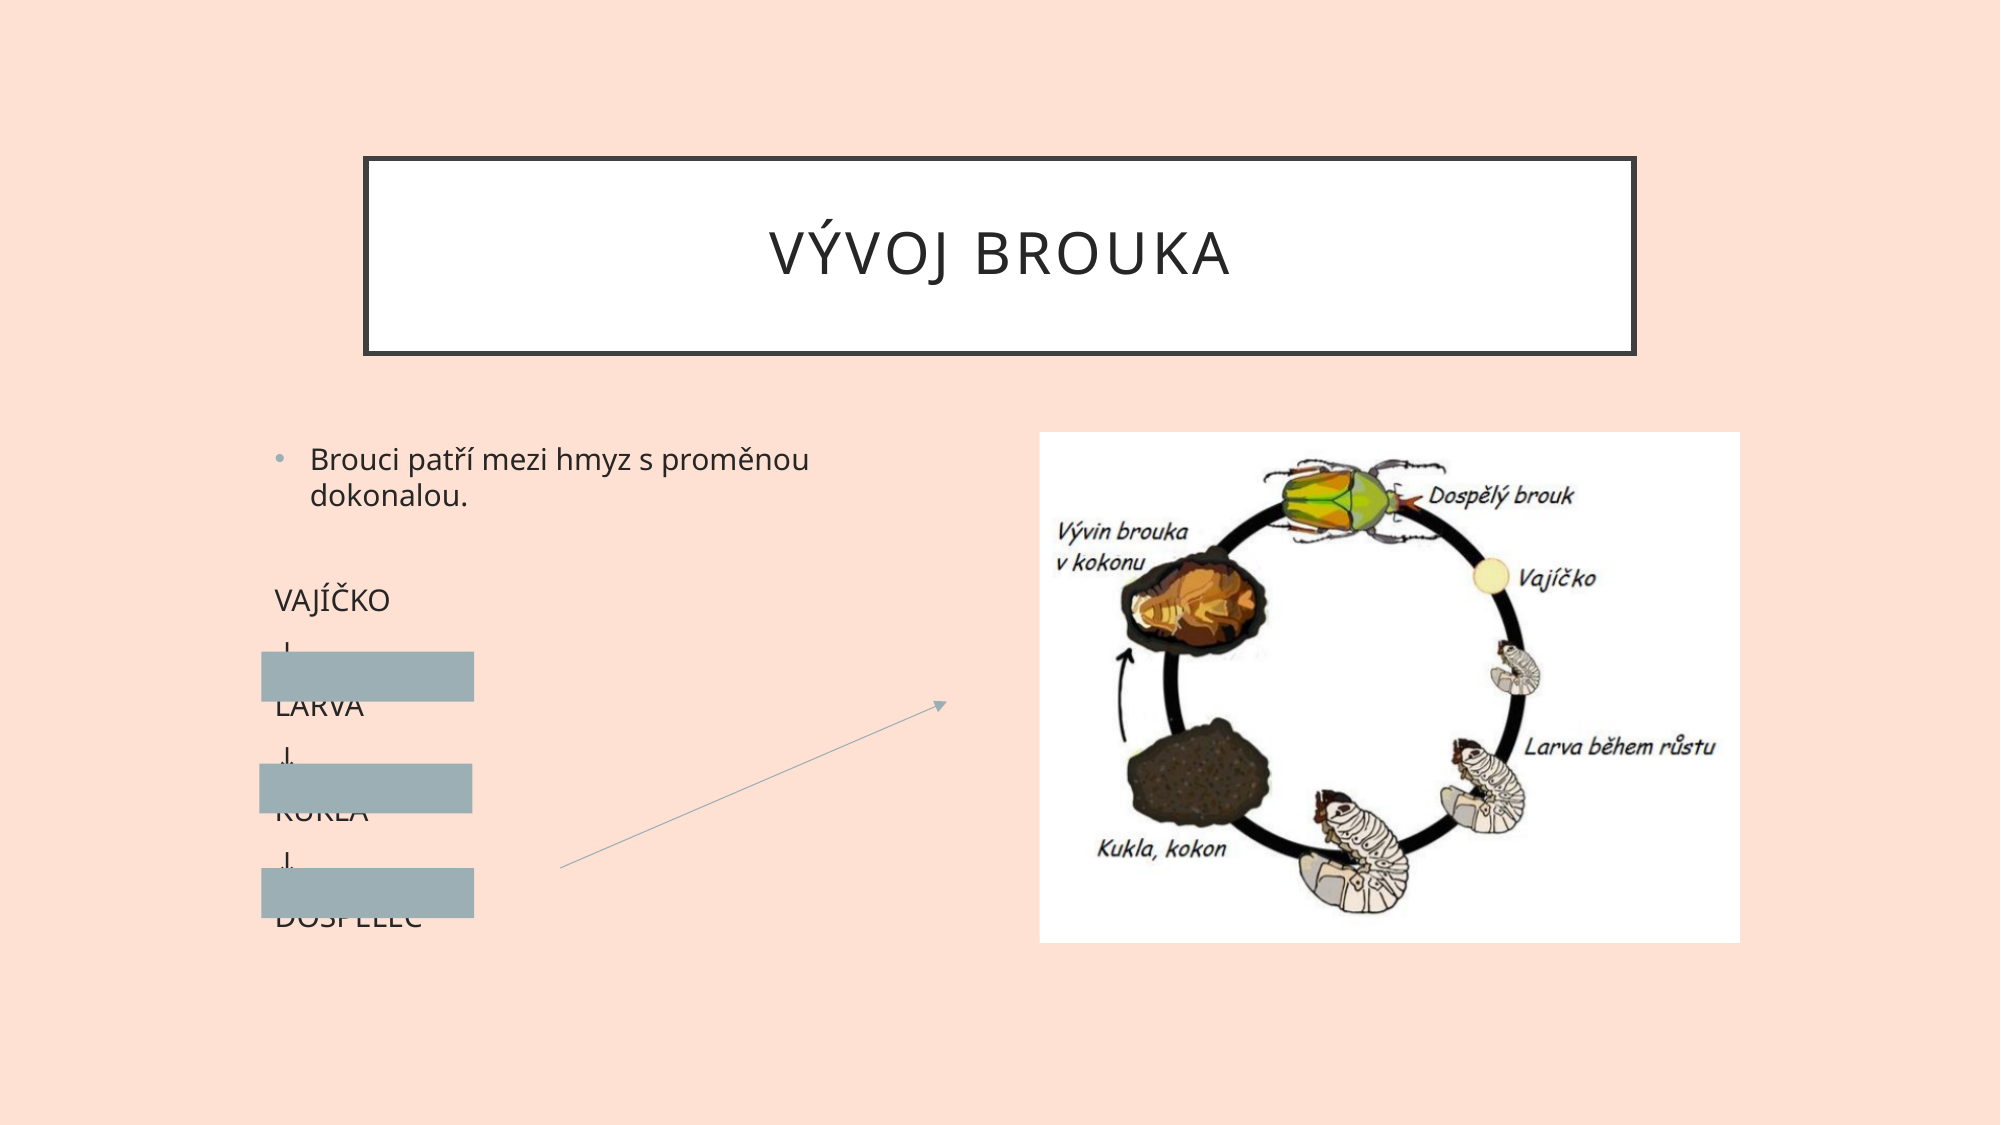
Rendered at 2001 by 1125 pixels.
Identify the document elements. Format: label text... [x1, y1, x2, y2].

text_box [260, 867, 475, 919]
picture [1039, 432, 1741, 943]
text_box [560, 701, 947, 868]
title Vývoj brouka [363, 156, 1637, 356]
list Brouci patří mezi hmyz s proměnou dokonalou. VAJÍČKO ↓ LARVA ↓ KUKLA ↓ DOSPĚLEC [259, 432, 961, 942]
text_box [260, 651, 475, 703]
text_box [258, 762, 473, 815]
